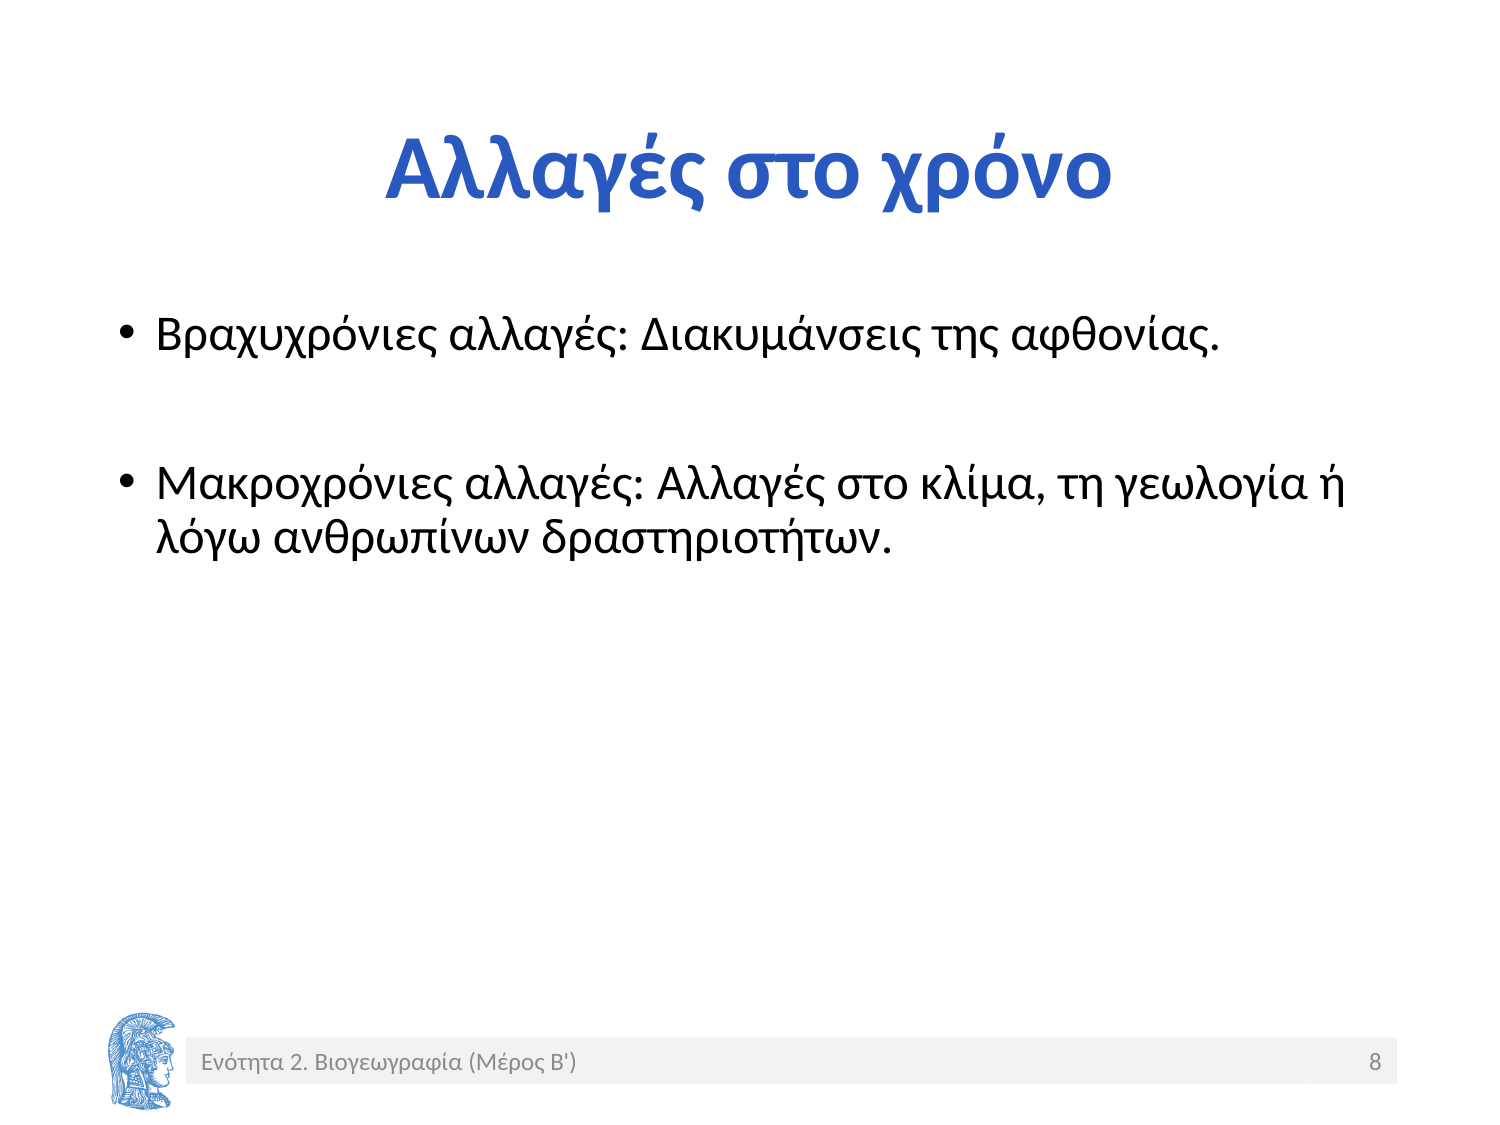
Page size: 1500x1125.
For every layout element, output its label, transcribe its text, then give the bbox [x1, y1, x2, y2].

picture [103, 1014, 186, 1114]
slide_number 8 [1306, 1037, 1397, 1084]
title Αλλαγές στο χρόνο [103, 59, 1397, 278]
list Βραχυχρόνιες αλλαγές: Διακυμάνσεις της αφθονίας. Μακροχρόνιες αλλαγές: Αλλαγές στο κλίμα, τη γεωλογία ή λόγω ανθρωπίνων δραστηριοτήτων. [103, 299, 1397, 1014]
footer Ενότητα 2. Βιογεωγραφία (Μέρος Β') [186, 1037, 1306, 1084]
